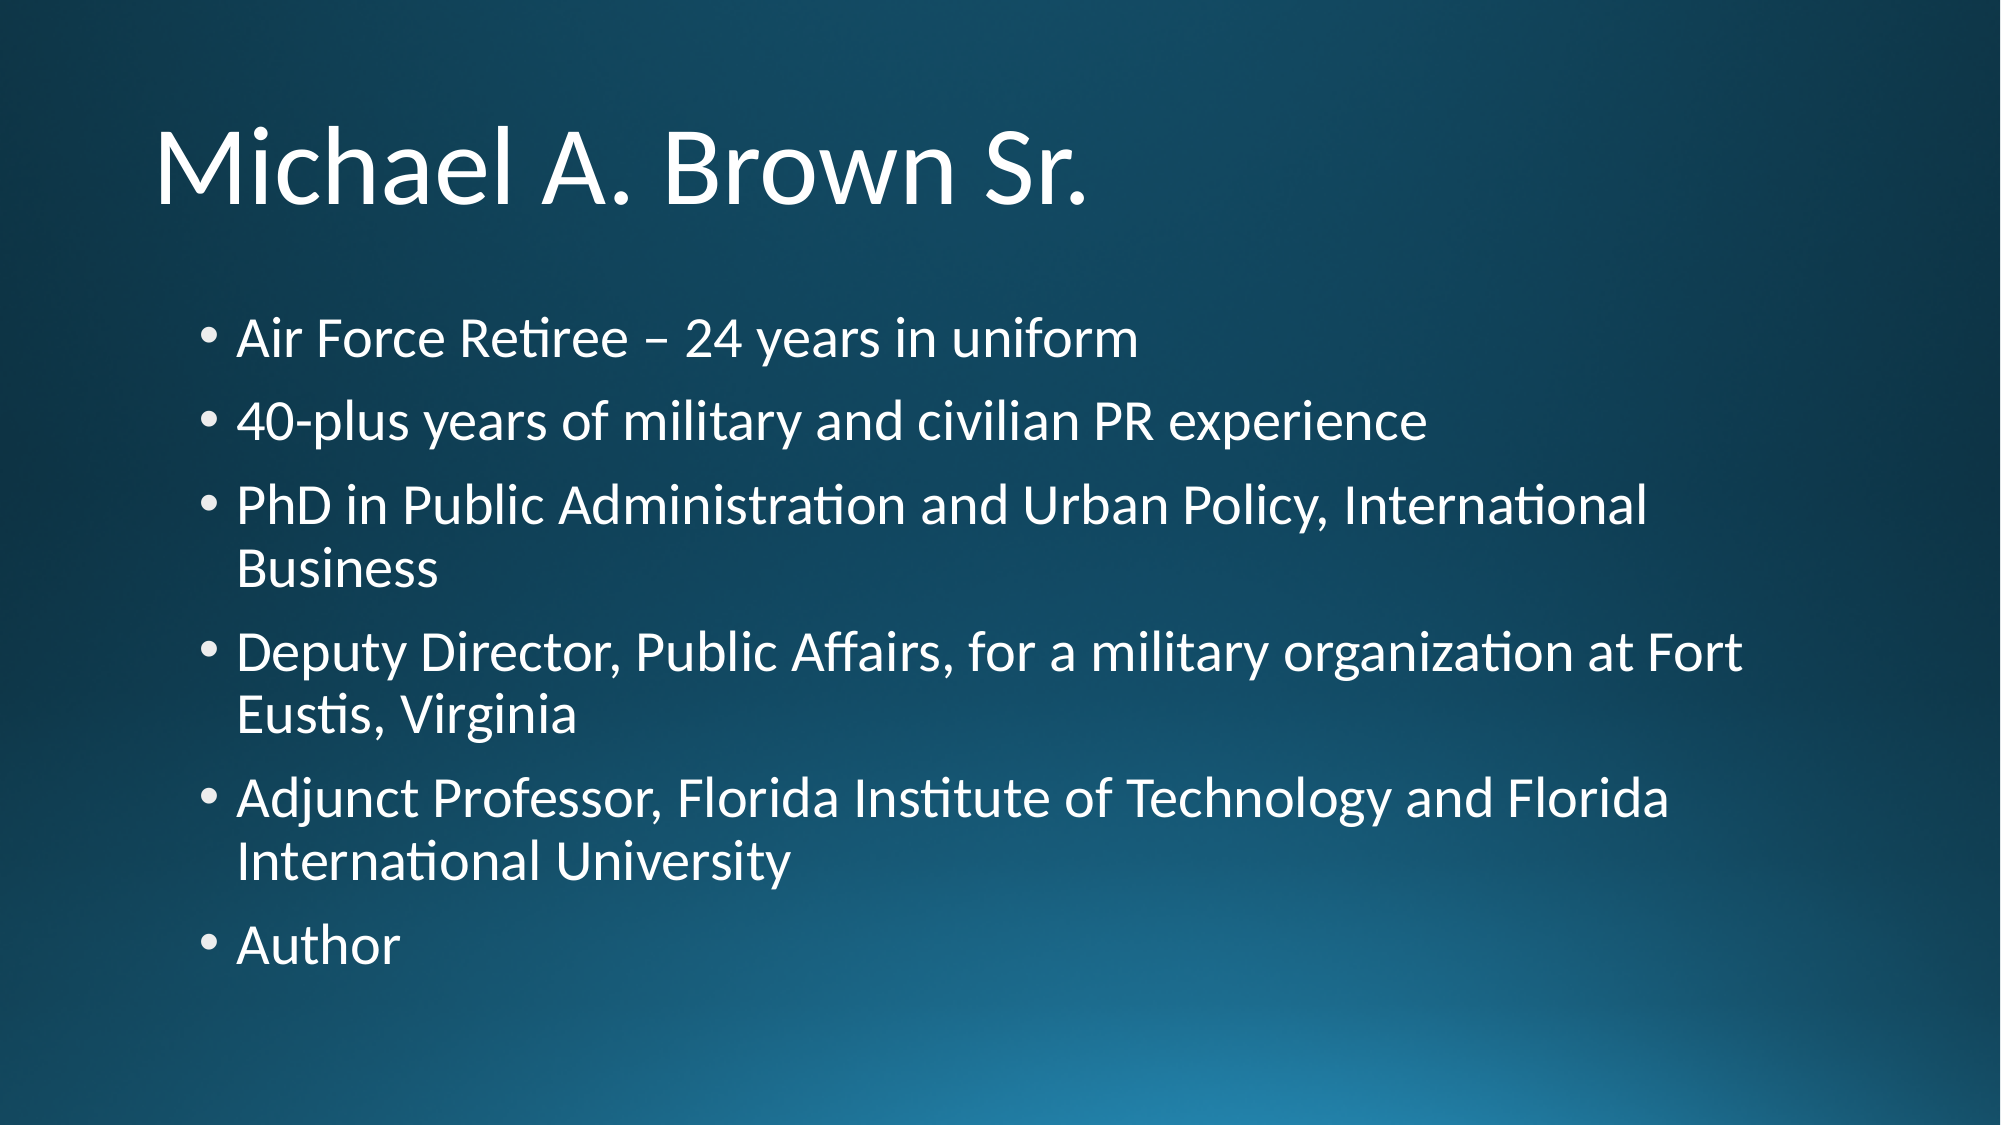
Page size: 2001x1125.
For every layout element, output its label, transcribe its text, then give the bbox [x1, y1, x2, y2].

title Michael A. Brown Sr. [137, 59, 1863, 278]
picture [0, 0, 2001, 1125]
list Air Force Retiree – 24 years in uniform 40-plus years of military and civilian PR experience PhD in Public Administration and Urban Policy, International Business Deputy Director, Public Affairs, for a military organization at Fort Eustis, Virginia Adjunct Professor, Florida Institute of Technology and Florida International University Author [183, 299, 1863, 1014]
